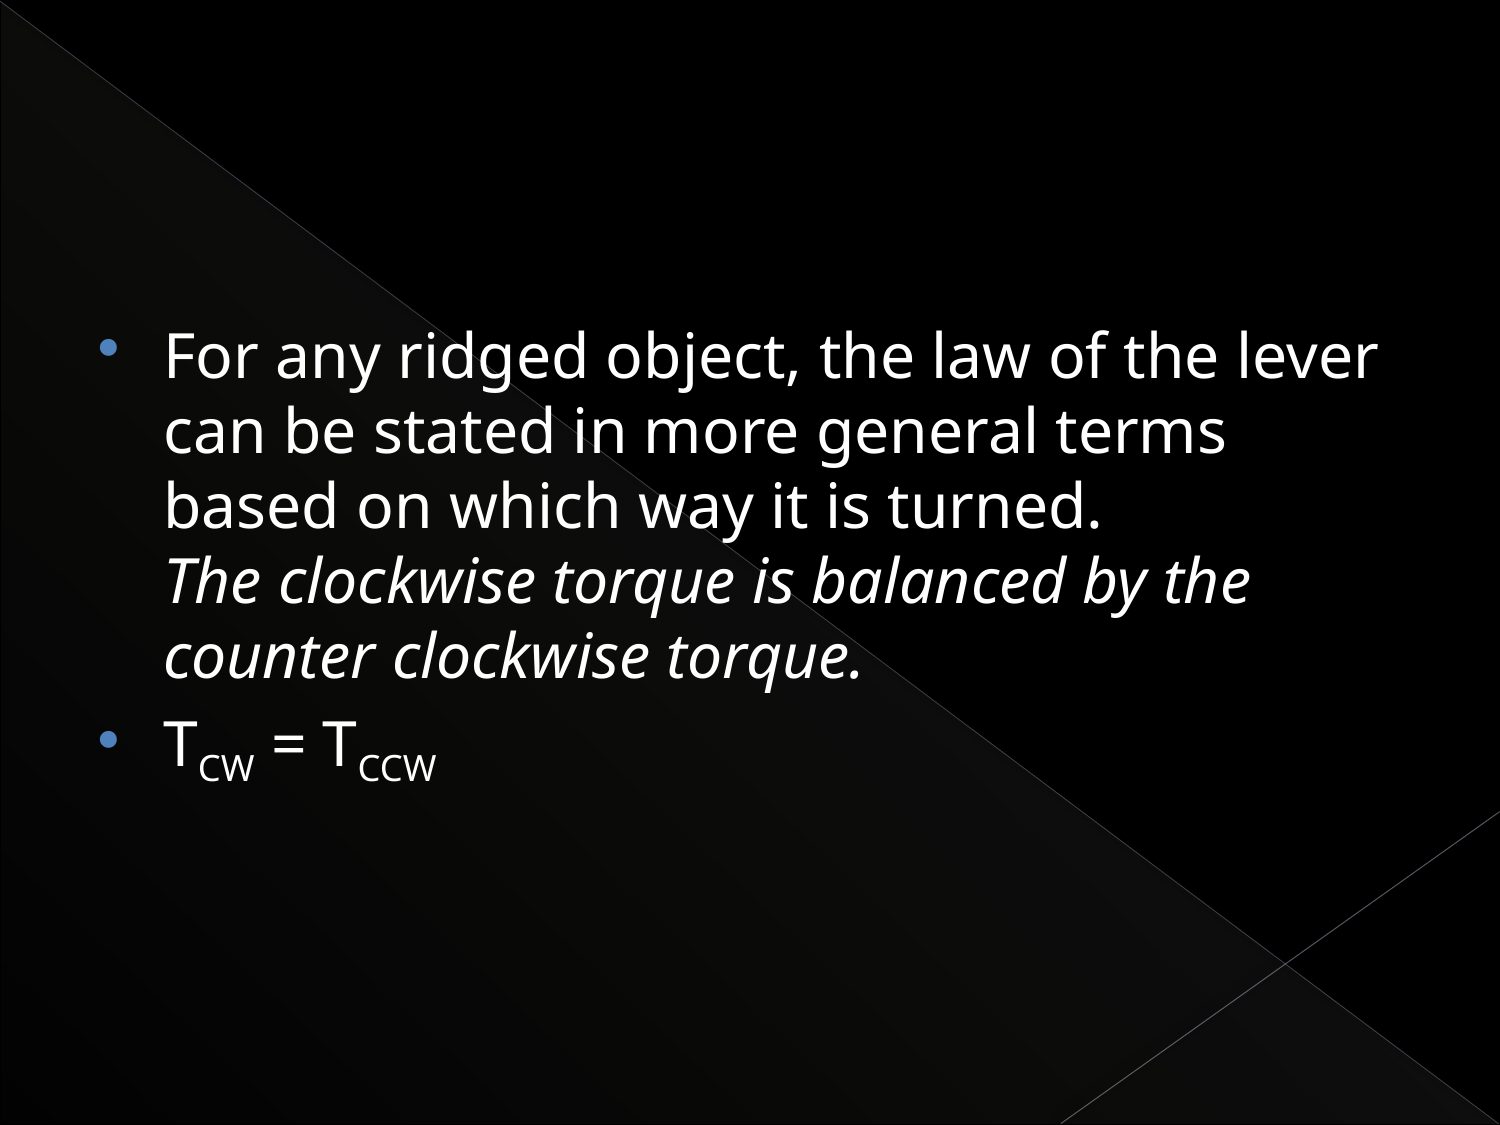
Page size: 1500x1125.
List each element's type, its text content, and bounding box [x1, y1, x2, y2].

list For any ridged object, the law of the lever can be stated in more general terms based on which way it is turned. The clockwise torque is balanced by the counter clockwise torque. TCW = TCCW [75, 308, 1425, 1059]
